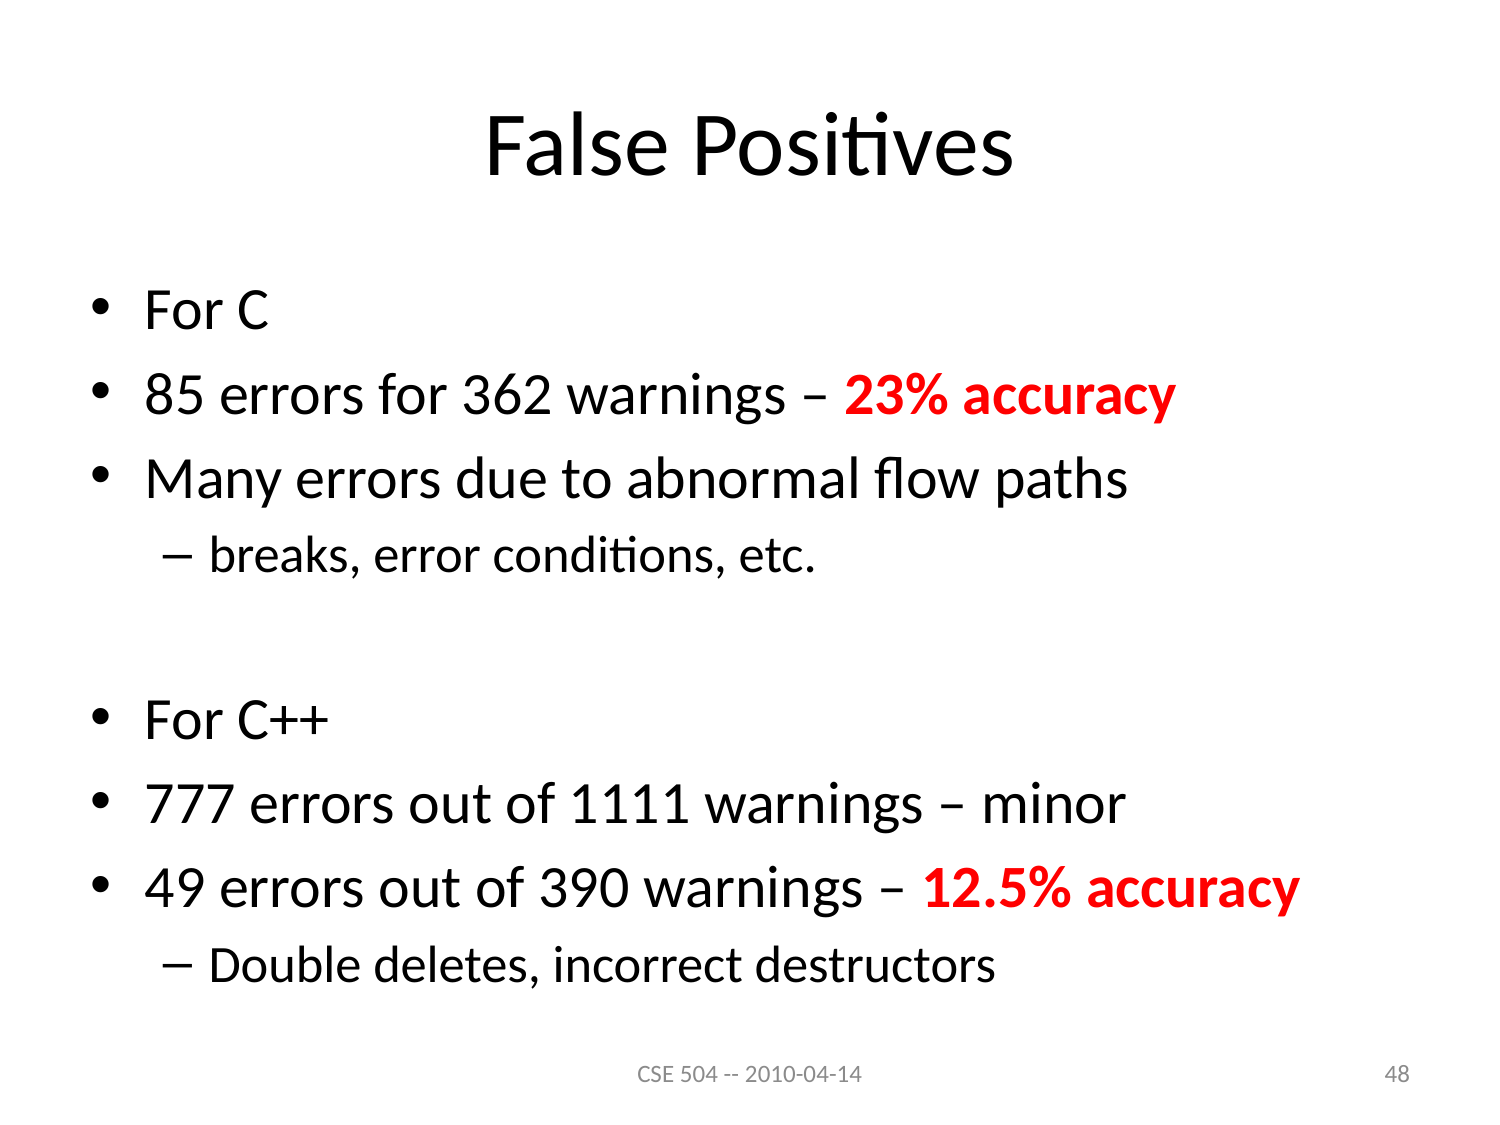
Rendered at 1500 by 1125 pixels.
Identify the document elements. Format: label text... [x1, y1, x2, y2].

list For C 85 errors for 362 warnings – 23% accuracy Many errors due to abnormal flow paths breaks, error conditions, etc. For C++ 777 errors out of 1111 warnings – minor 49 errors out of 390 warnings – 12.5% accuracy Double deletes, incorrect destructors [75, 262, 1425, 1005]
slide_number 47 [1074, 1042, 1425, 1103]
title False Positives [75, 45, 1425, 233]
footer CSE 504 -- 2010-04-14 [512, 1042, 988, 1103]
